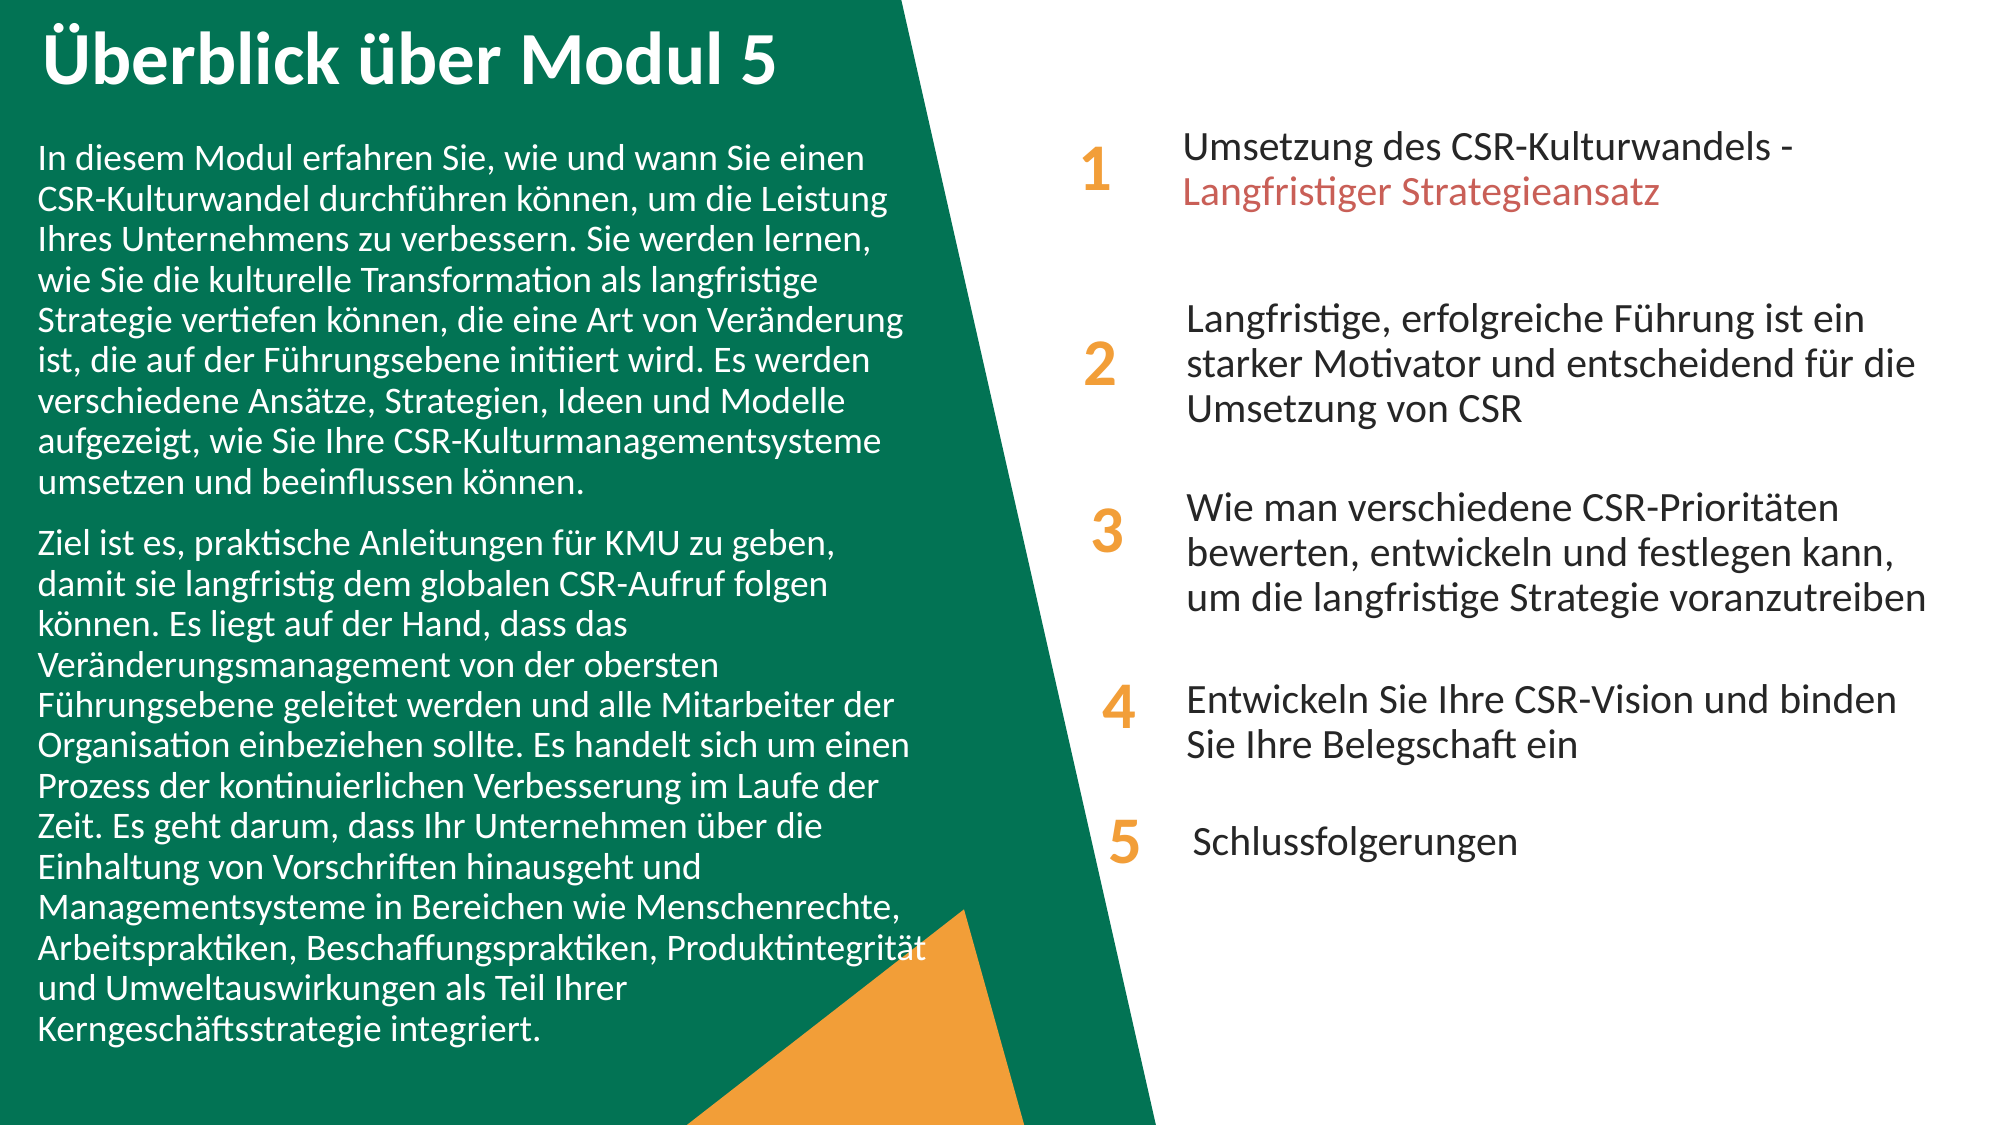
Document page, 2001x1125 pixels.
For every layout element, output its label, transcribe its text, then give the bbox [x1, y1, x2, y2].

list Umsetzung des CSR-Kulturwandels - Langfristiger Strategieansatz [1167, 101, 1942, 237]
text_box Entwickeln Sie Ihre CSR-Vision und binden Sie Ihre Belegschaft ein [1171, 655, 1972, 790]
list Wie man verschiedene CSR-Prioritäten bewerten, entwickeln und festlegen kann, um die langfristige Strategie voranzutreiben [1171, 485, 1946, 621]
list In diesem Modul erfahren Sie, wie und wann Sie einen CSR-Kulturwandel durchführen können, um die Leistung Ihres Unternehmens zu verbessern. Sie werden lernen, wie Sie die kulturelle Transformation als langfristige Strategie vertiefen können, die eine Art von Veränderung ist, die auf der Führungsebene initiiert wird. Es werden verschiedene Ansätze, Strategien, Ideen und Modelle aufgezeigt, wie Sie Ihre CSR-Kulturmanagementsysteme umsetzen und beeinflussen können. Ziel ist es, praktische Anleitungen für KMU zu geben, damit sie langfristig dem globalen CSR-Aufruf folgen können. Es liegt auf der Hand, dass das Veränderungsmanagement von der obersten Führungsebene geleitet werden und alle Mitarbeiter der Organisation einbeziehen sollte. Es handelt sich um einen Prozess der kontinuierlichen Verbesserung im Laufe der Zeit. Es geht darum, dass Ihr Unternehmen über die Einhaltung von Vorschriften hinausgeht und Managementsysteme in Bereichen wie Menschenrechte, Arbeitspraktiken, Beschaffungspraktiken, Produktintegrität und Umweltauswirkungen als Teil Ihrer Kerngeschäftsstrategie integriert. [22, 130, 947, 860]
list 3 [1065, 478, 1150, 583]
list Überblick über Modul 5 [25, 23, 947, 130]
list 2 [1058, 311, 1143, 417]
text_box Schlussfolgerungen [1177, 774, 1978, 910]
text_box 4 [1077, 655, 1162, 760]
list 1 [1053, 117, 1138, 222]
text_box 5 [1083, 789, 1168, 895]
list Langfristige, erfolgreiche Führung ist ein starker Motivator und entscheidend für die Umsetzung von CSR [1171, 296, 1946, 432]
